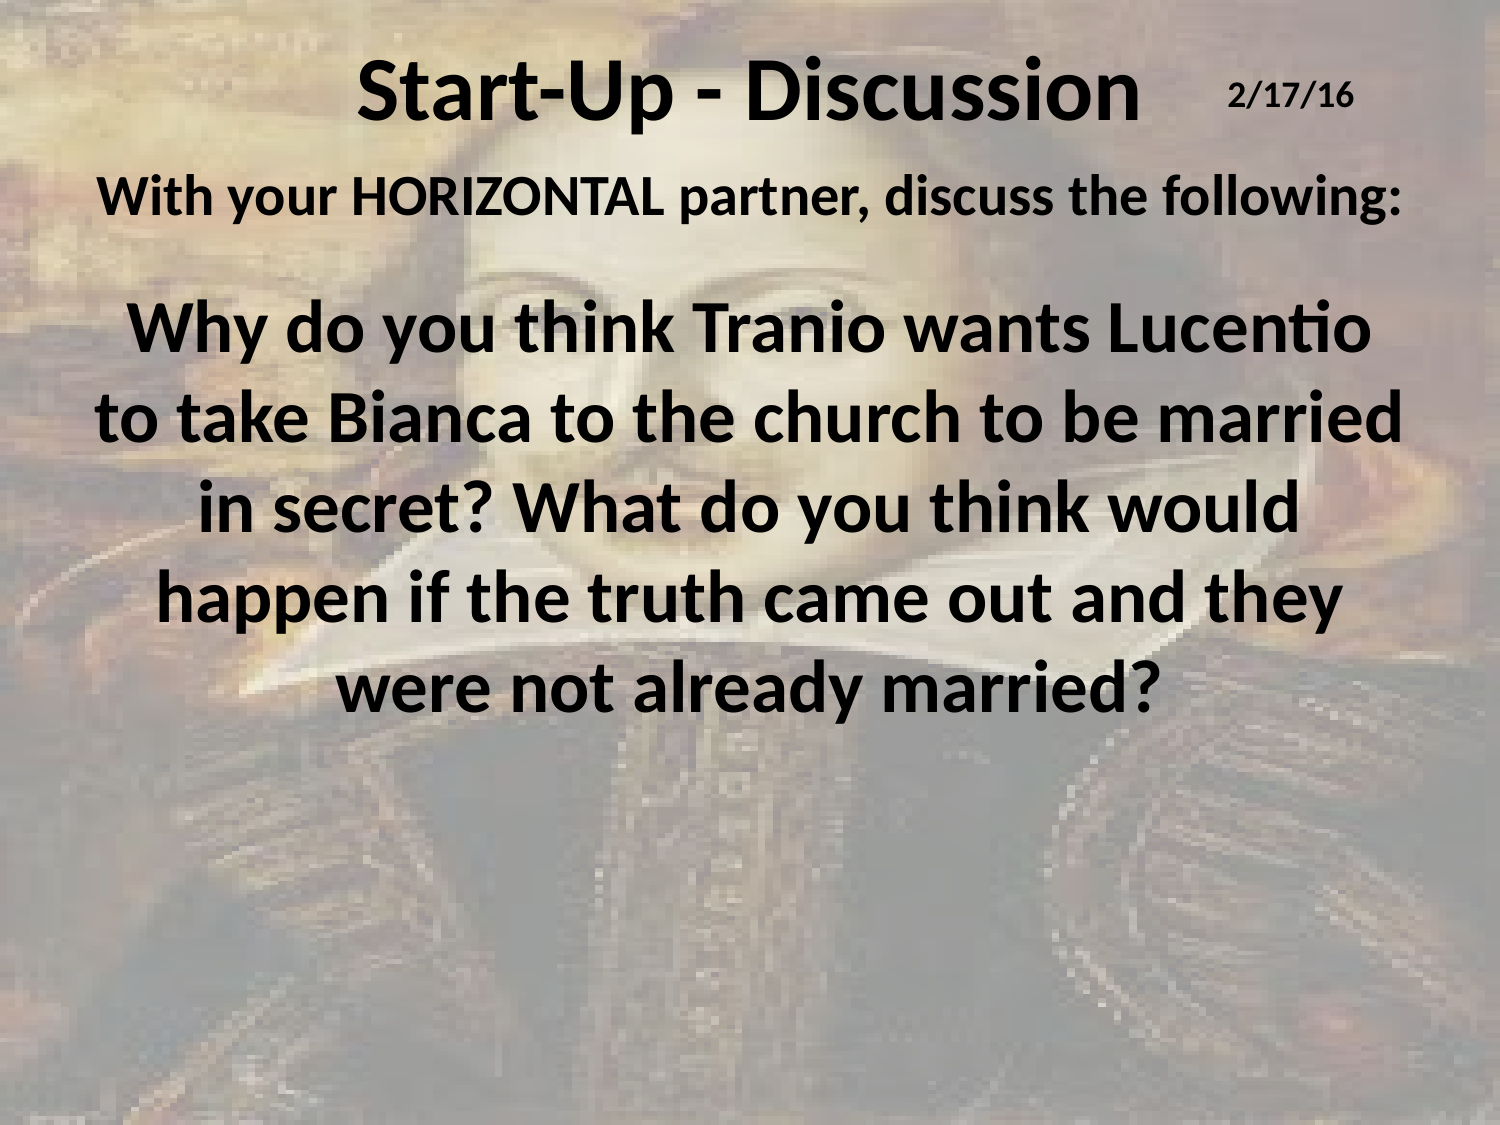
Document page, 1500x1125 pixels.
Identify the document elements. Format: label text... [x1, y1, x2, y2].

list With your HORIZONTAL partner, discuss the following: Why do you think Tranio wants Lucentio to take Bianca to the church to be married in secret? What do you think would happen if the truth came out and they were not already married? [75, 149, 1425, 1075]
text_box 2/17/16 [1212, 62, 1475, 123]
title Start-Up - Discussion [75, 12, 1425, 149]
